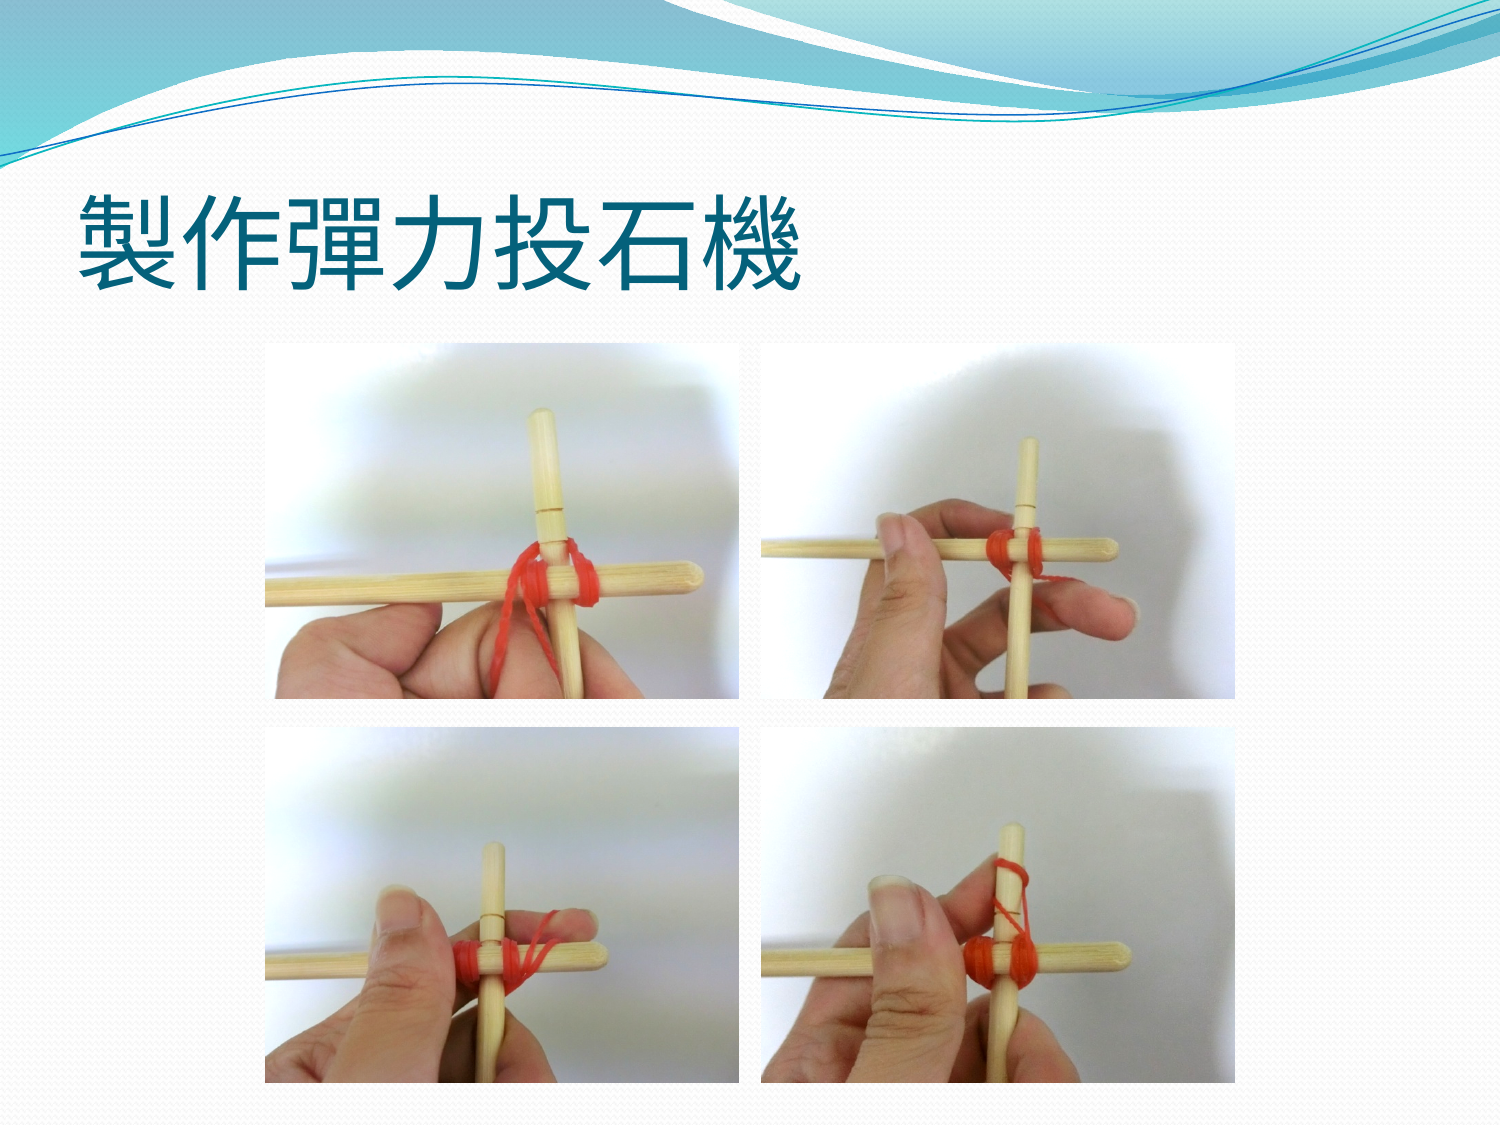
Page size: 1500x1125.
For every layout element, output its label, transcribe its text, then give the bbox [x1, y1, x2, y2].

picture [761, 343, 1235, 699]
picture [761, 727, 1235, 1083]
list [265, 727, 739, 1083]
title 製作彈力投石機 [75, 115, 1425, 303]
picture [265, 343, 739, 699]
